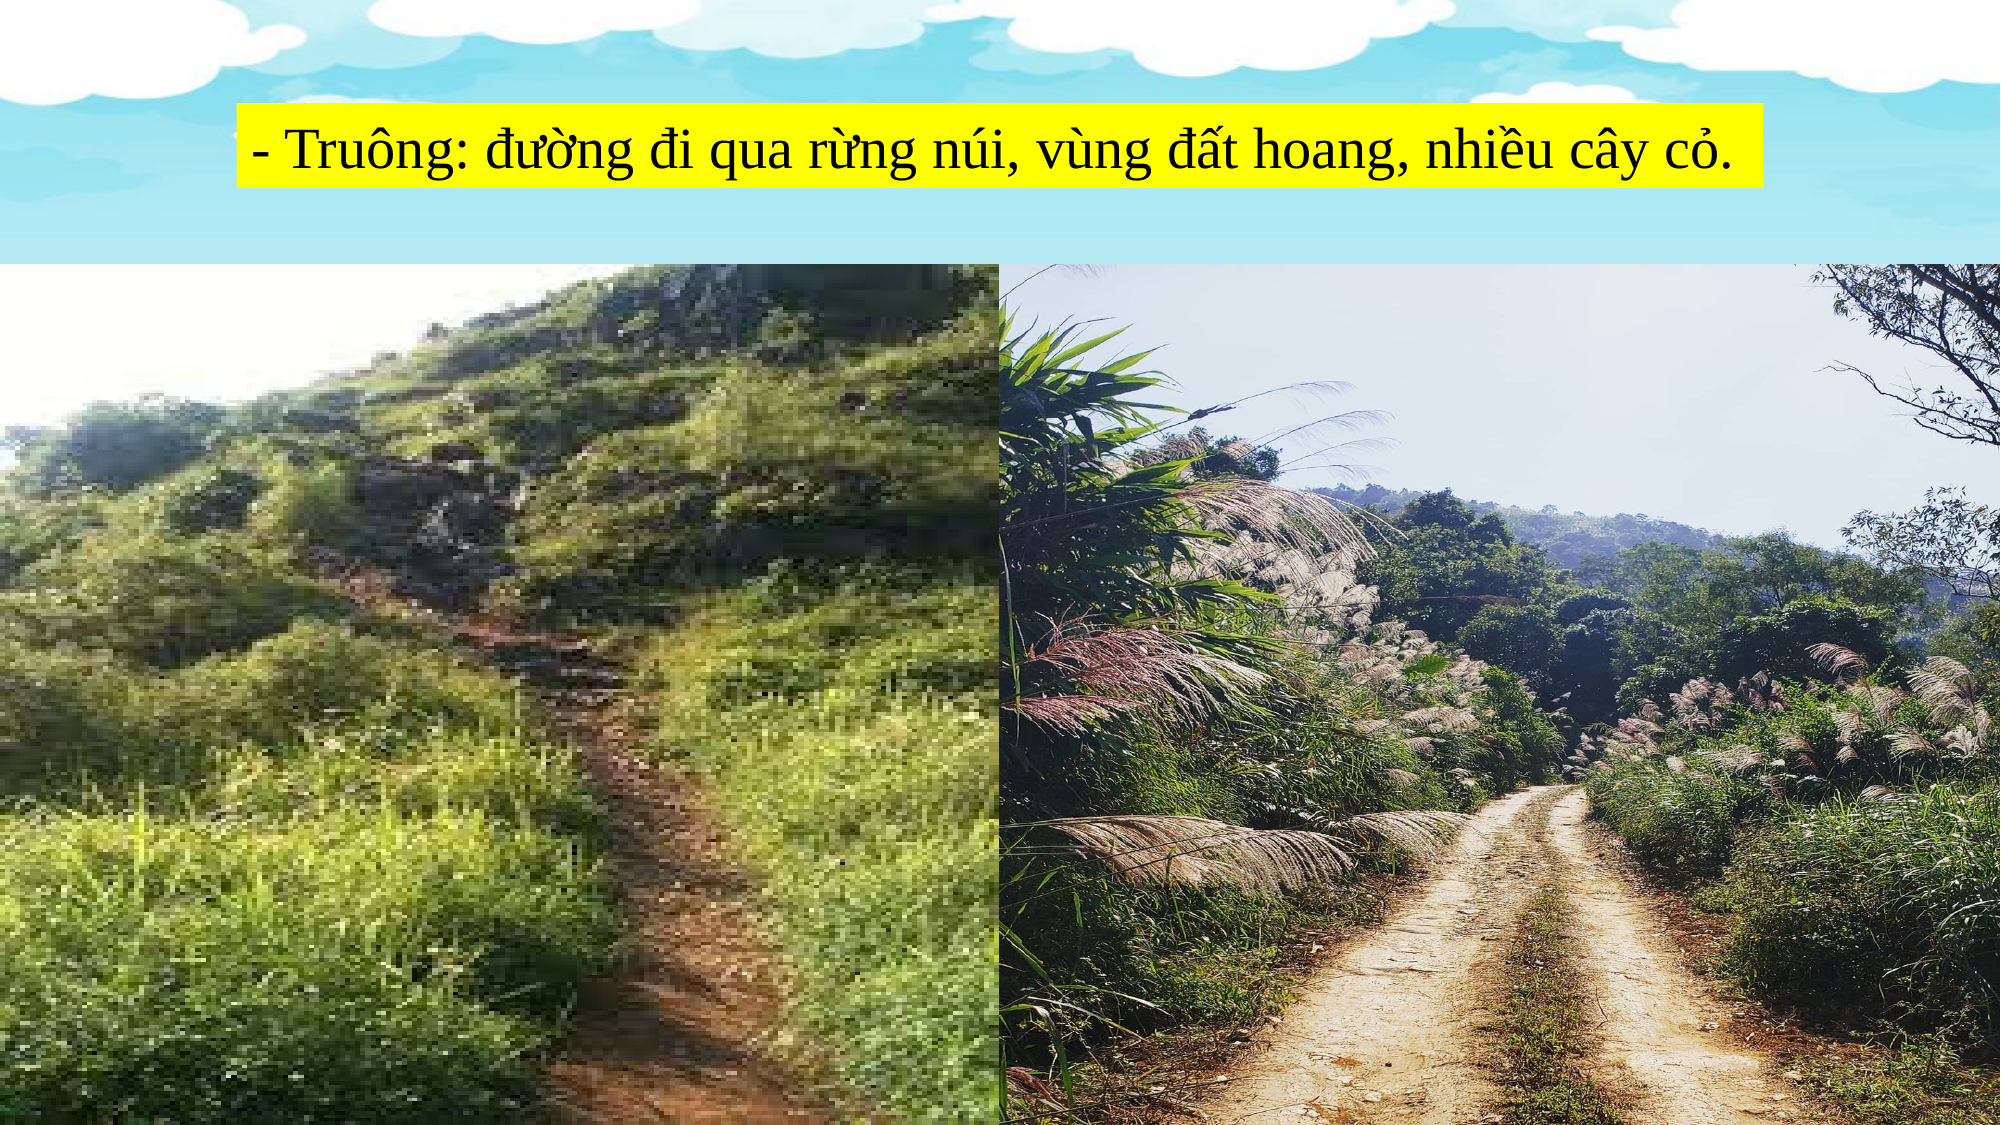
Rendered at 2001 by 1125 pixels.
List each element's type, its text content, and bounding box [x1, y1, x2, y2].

picture [0, 264, 2000, 1125]
text_box - Truông: đường đi qua rừng núi, vùng đất hoang, nhiều cây cỏ. [236, 103, 1764, 188]
text_box - Chia đoạn: [0, 0, 2000, 264]
